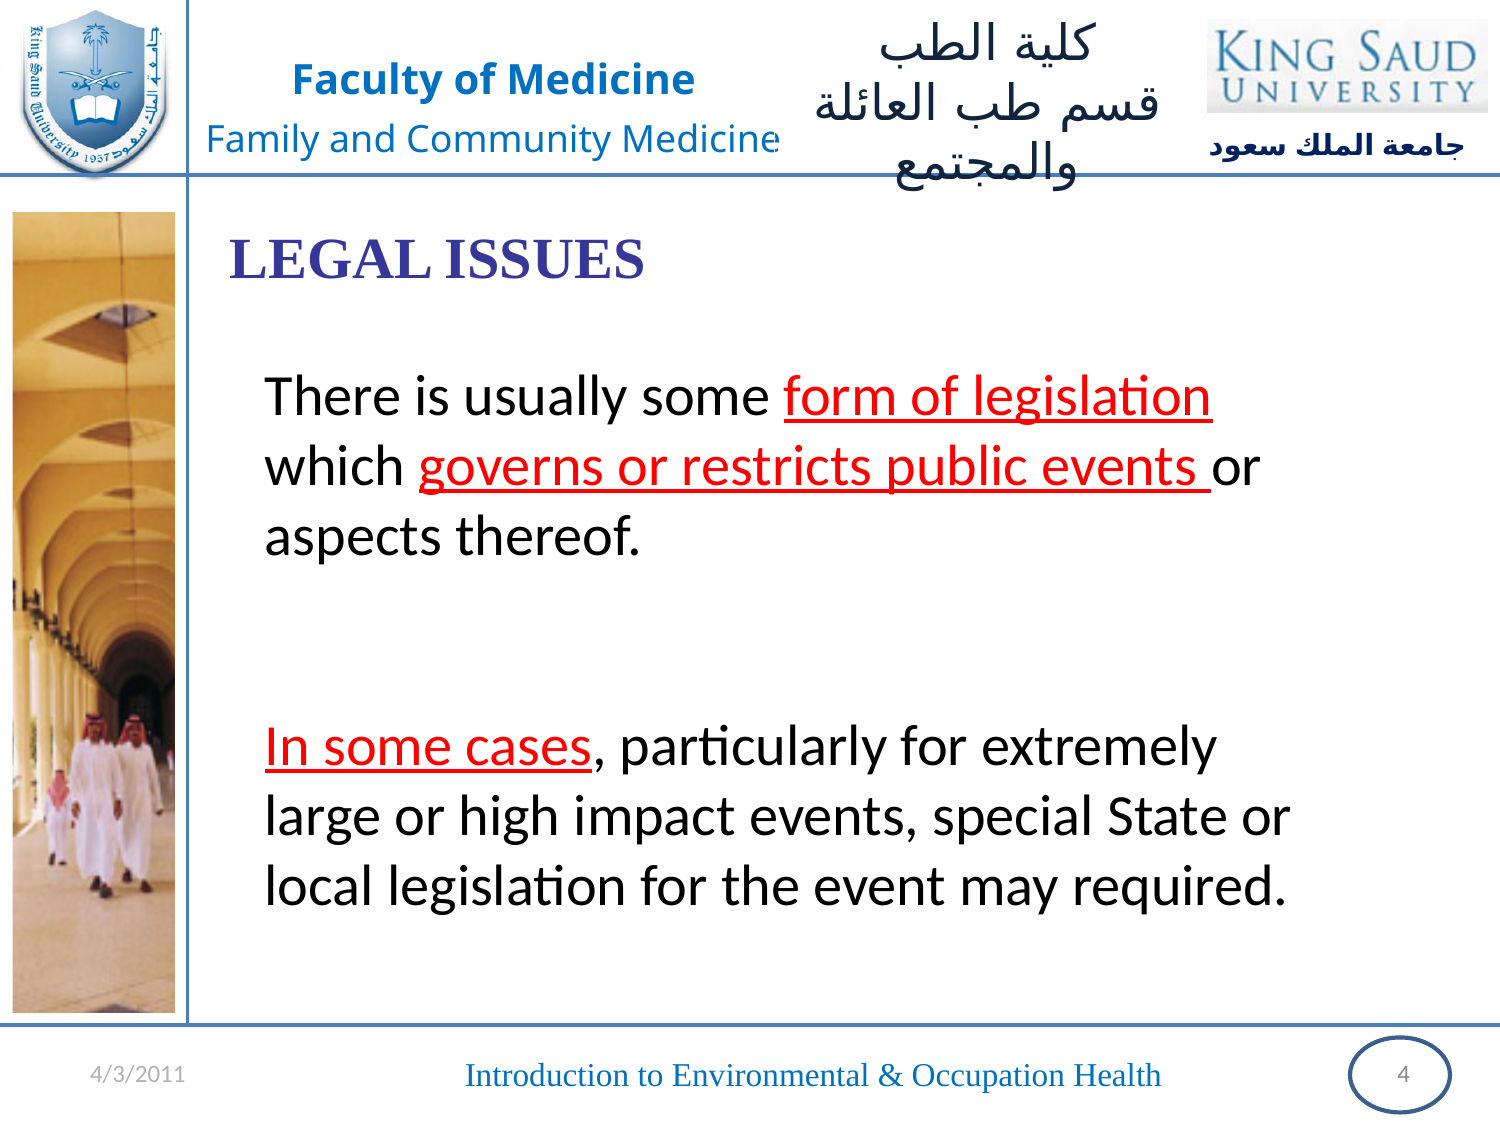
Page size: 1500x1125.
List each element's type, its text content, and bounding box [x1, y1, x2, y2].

picture [12, 212, 175, 1013]
picture [1207, 19, 1488, 113]
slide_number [75, 1042, 425, 1103]
picture [0, 177, 186, 188]
picture [0, 0, 186, 173]
slide_number 4 [1312, 1042, 1425, 1103]
text_box LEGAL ISSUES [215, 213, 661, 298]
text_box There is usually some form of legislation which governs or restricts public events or aspects thereof. In some cases, particularly for extremely large or high impact events, special State or local legislation for the event may required. [249, 349, 1325, 925]
